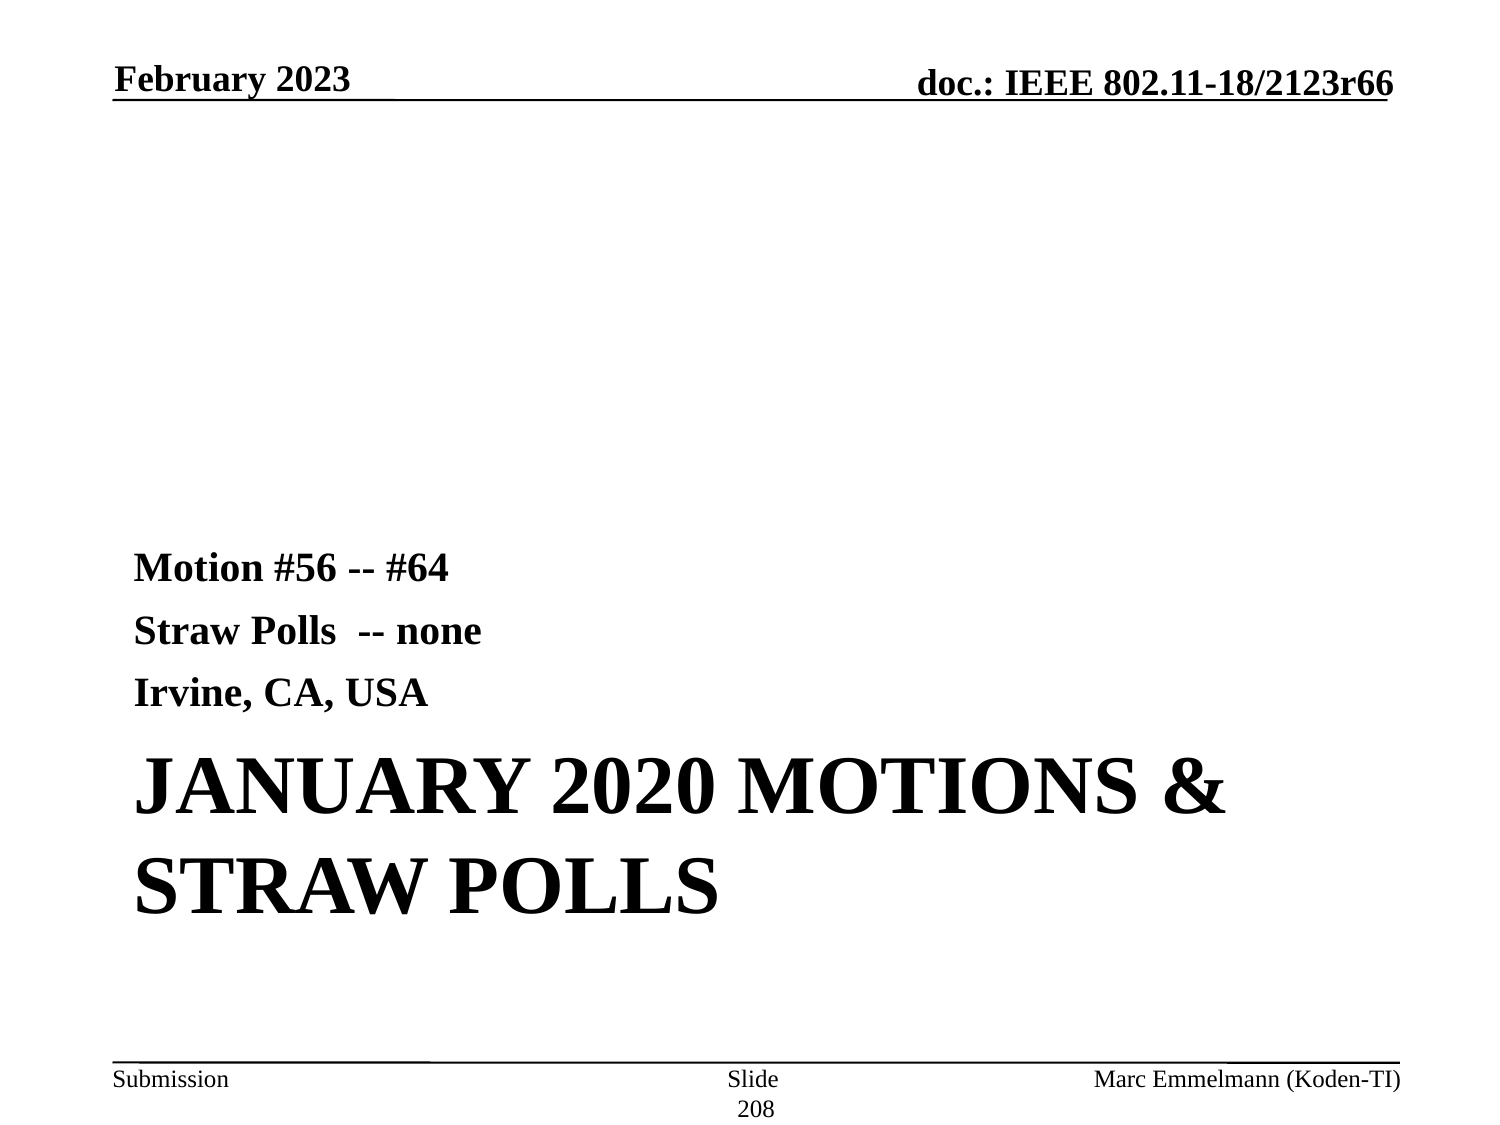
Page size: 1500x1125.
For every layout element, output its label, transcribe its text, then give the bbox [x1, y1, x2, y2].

list Motion #56 -- #64 Straw Polls -- none Irvine, CA, USA [118, 476, 1394, 724]
slide_number Slide 208 [712, 1061, 800, 1123]
title January 2020 Motions & Straw Polls [118, 724, 1394, 947]
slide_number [114, 54, 423, 100]
footer Marc Emmelmann (Koden-TI) [878, 1061, 1402, 1093]
